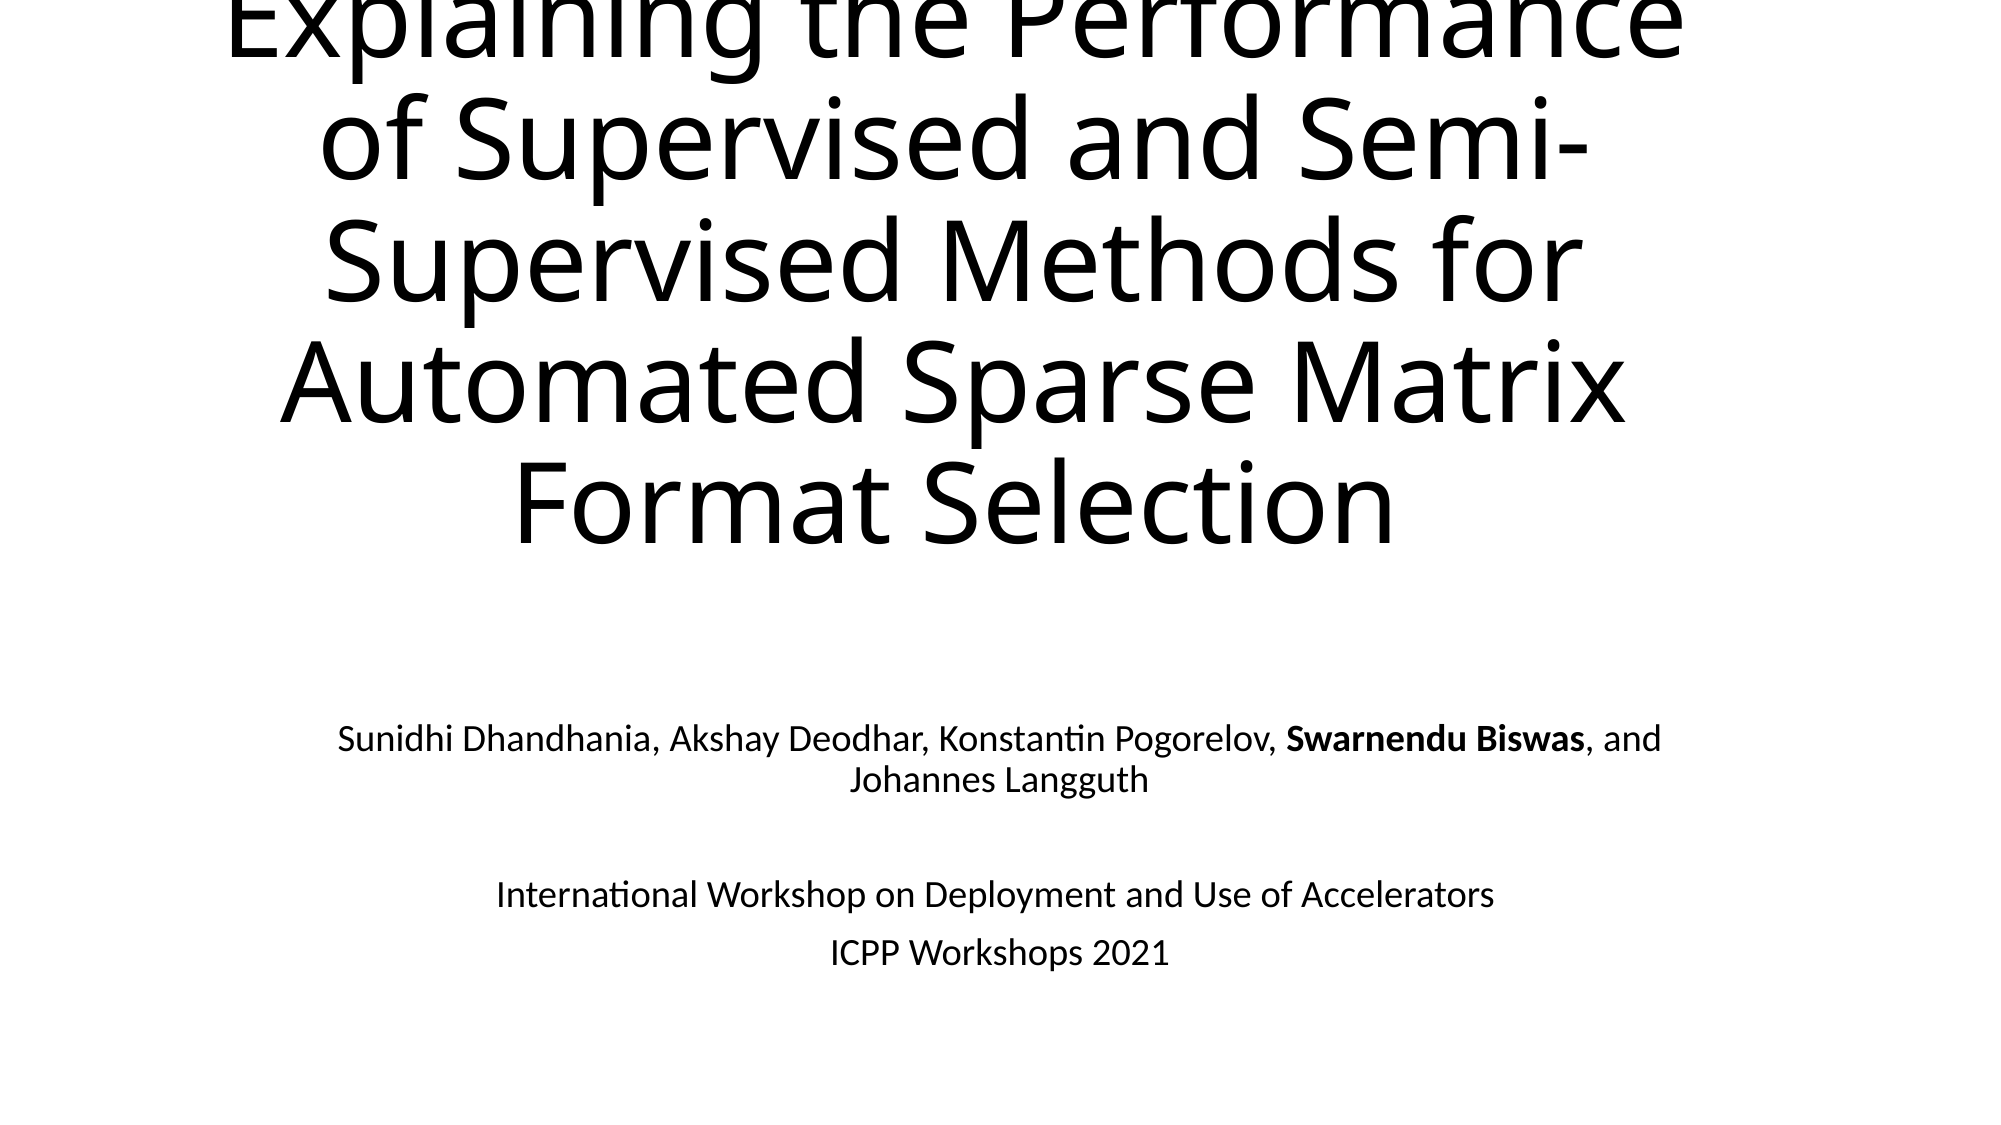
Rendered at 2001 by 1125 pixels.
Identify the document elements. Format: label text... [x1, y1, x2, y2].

subtitle Sunidhi Dhandhania, Akshay Deodhar, Konstantin Pogorelov, Swarnendu Biswas, and Johannes Langguth International Workshop on Deployment and Use of Accelerators ICPP Workshops 2021 [249, 590, 1750, 983]
title Explaining the Performance of Supervised and Semi-Supervised Methods for Automated Sparse Matrix Format Selection [159, 184, 1750, 576]
